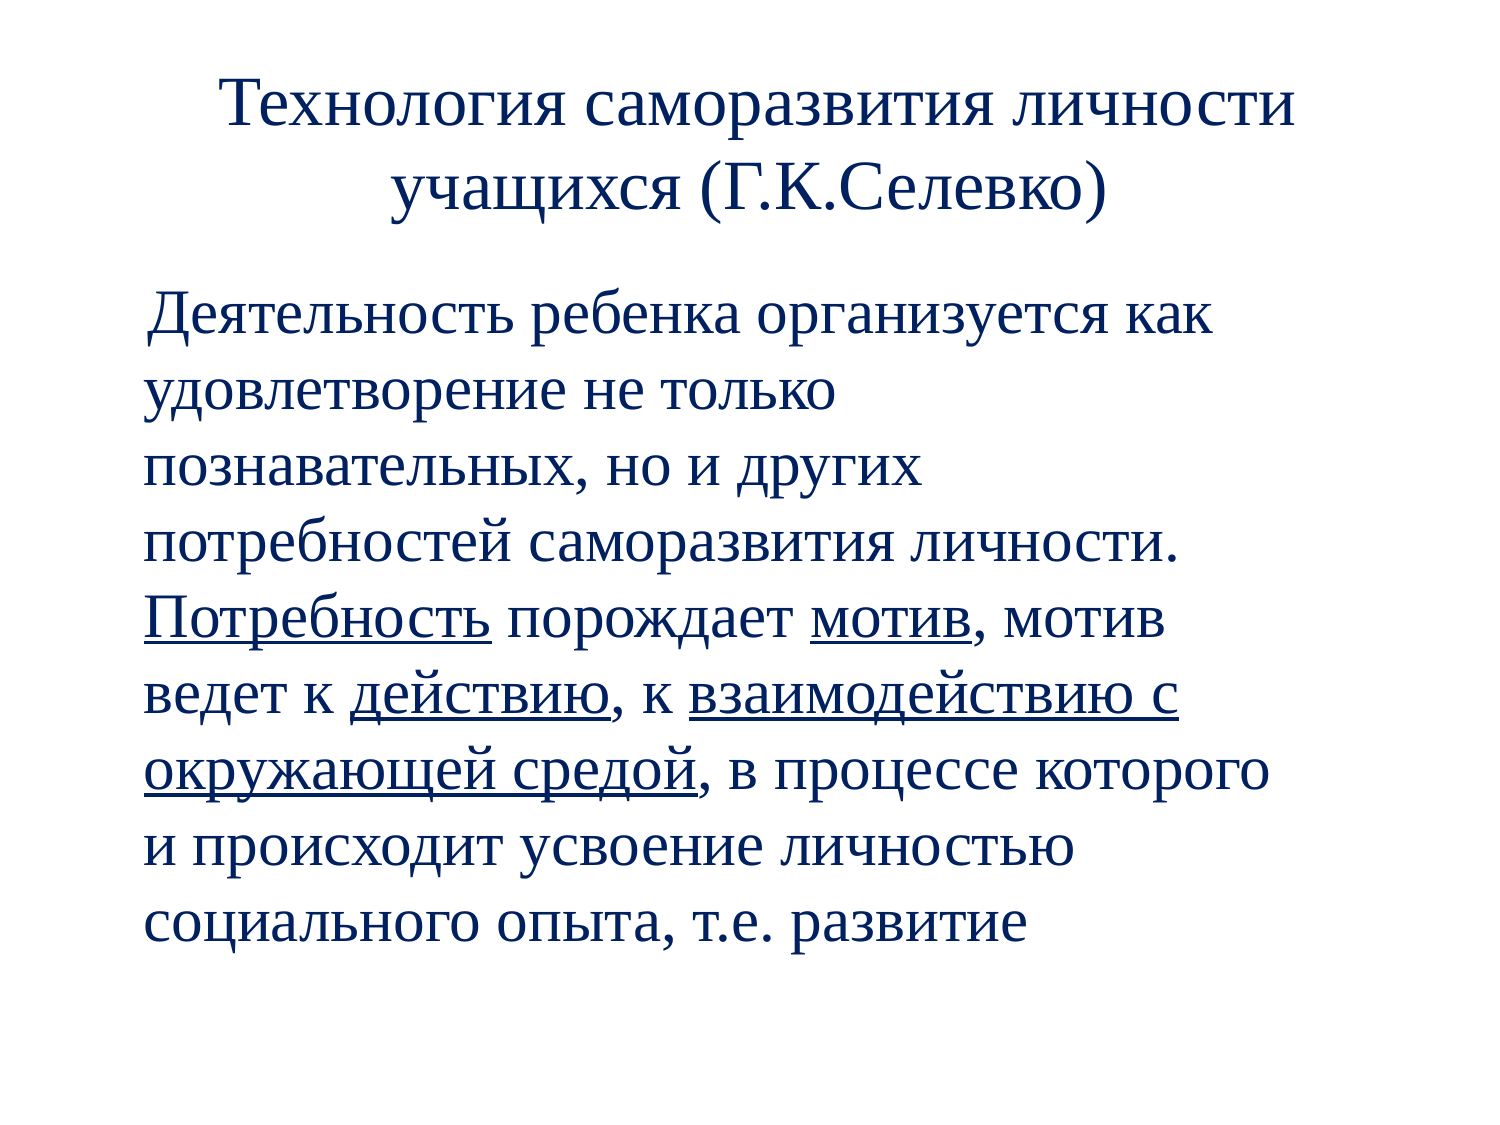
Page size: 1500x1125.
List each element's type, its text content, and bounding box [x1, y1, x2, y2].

list Деятельность ребенка организуется как удовлетворение не только познавательных, но и других потребностей саморазвития личности. Потребность порождает мотив, мотив ведет к действию, к взаимодействию с окружающей средой, в процессе которого и происходит усвоение личностью социального опыта, т.е. развитие [75, 262, 1289, 1005]
title Технология саморазвития личности учащихся (Г.К.Селевко) [75, 45, 1425, 233]
